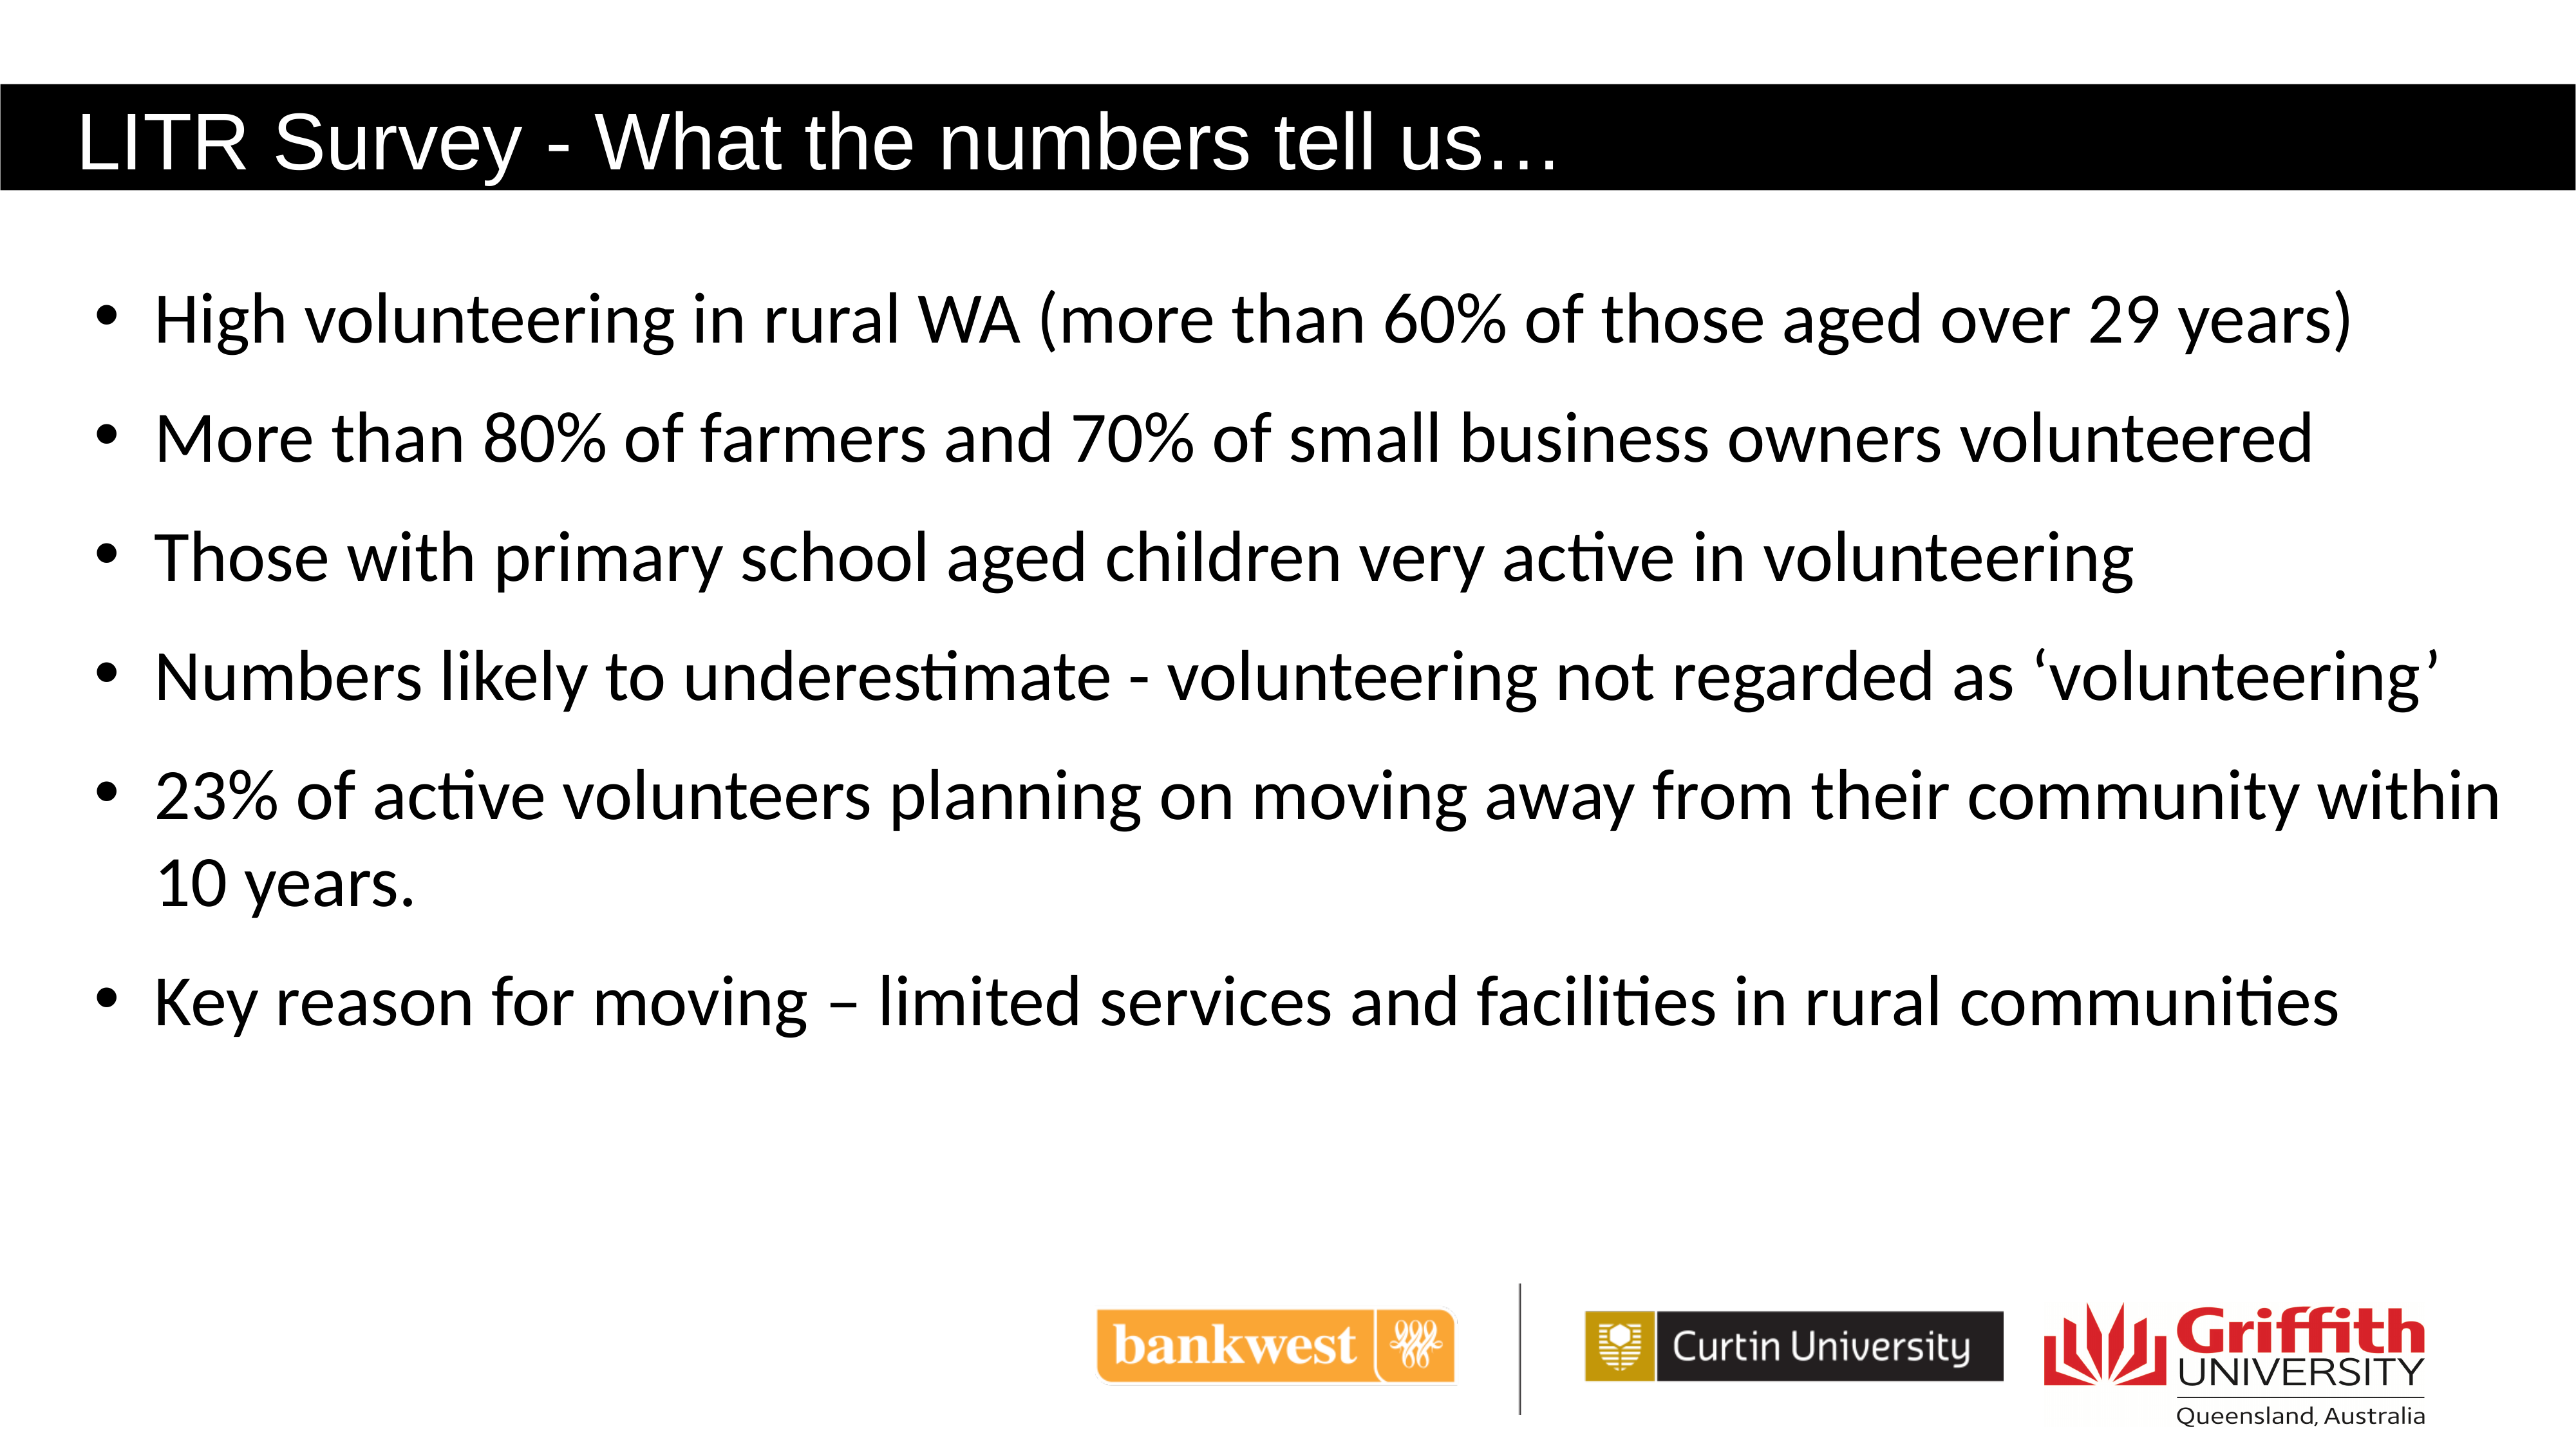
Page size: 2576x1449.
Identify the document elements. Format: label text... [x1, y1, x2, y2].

picture [1094, 1283, 2004, 1415]
text_box High volunteering in rural WA (more than 60% of those aged over 29 years) More than 80% of farmers and 70% of small business owners volunteered Those with primary school aged children very active in volunteering Numbers likely to underestimate - volunteering not regarded as ‘volunteering’ 23% of active volunteers planning on moving away from their community within 10 years. Key reason for moving – limited services and facilities in rural communities [84, 265, 2524, 1129]
picture [2044, 1302, 2425, 1428]
text_box LITR Survey - What the numbers tell us… [0, 84, 2576, 191]
